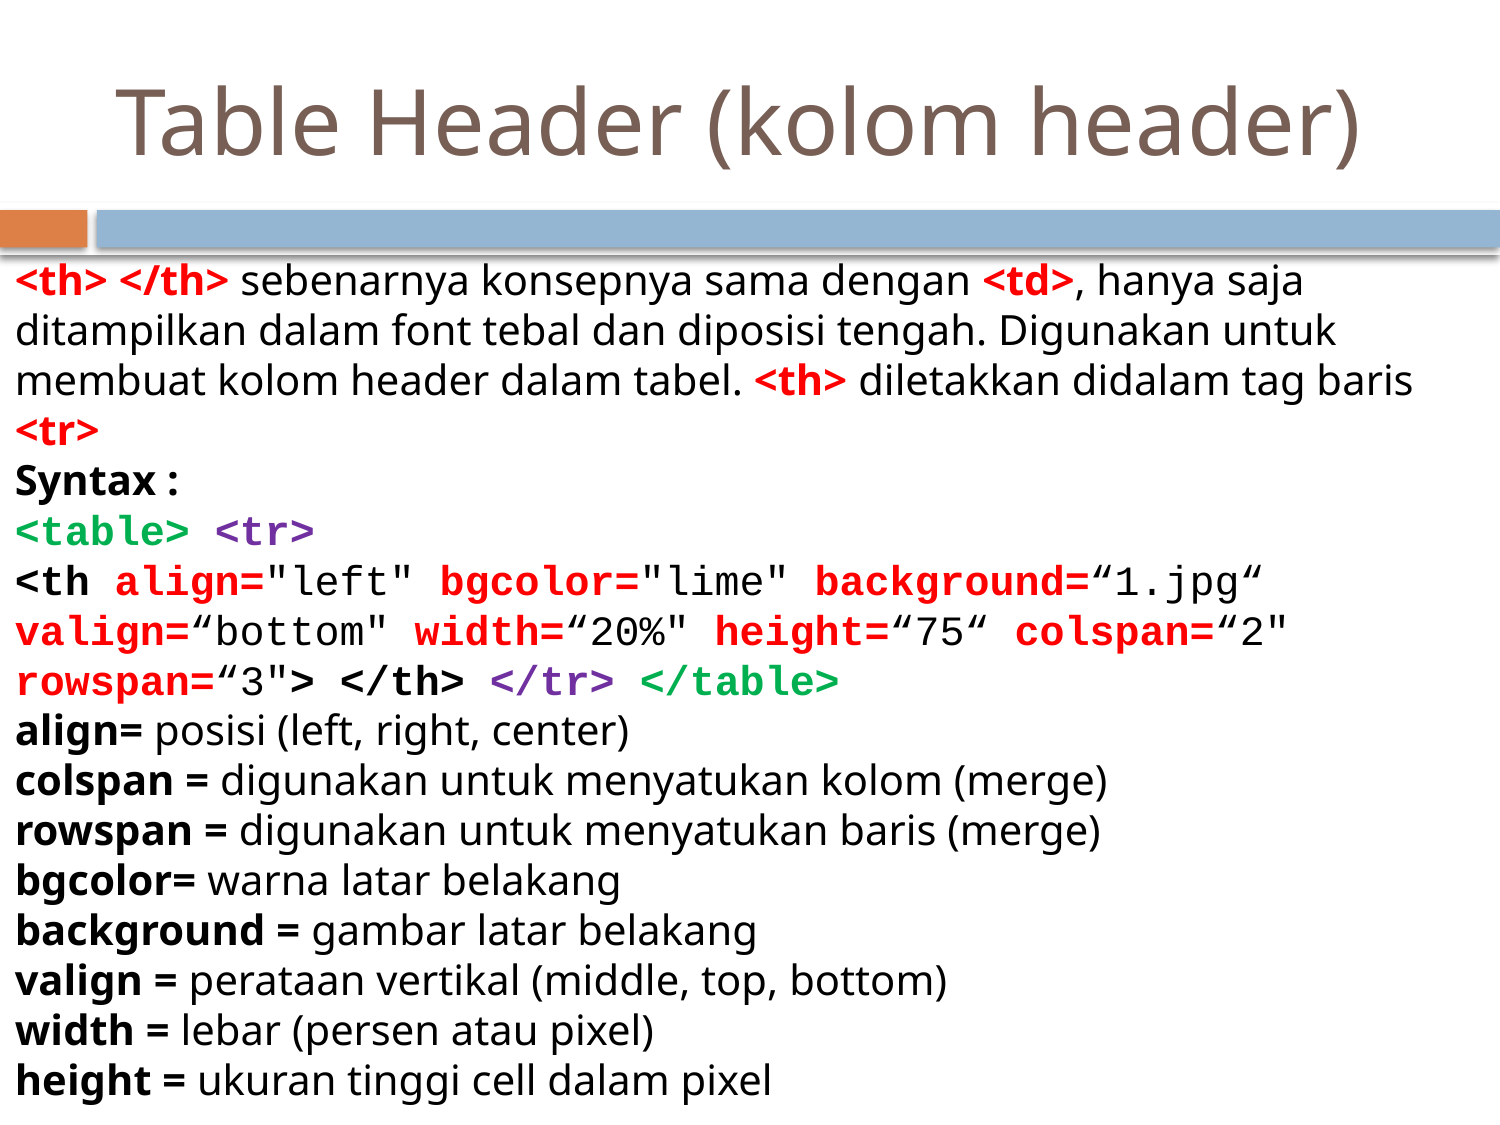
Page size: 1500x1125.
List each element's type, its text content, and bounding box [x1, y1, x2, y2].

text_box <th> </th> sebenarnya konsepnya sama dengan <td>, hanya saja ditampilkan dalam font tebal dan diposisi tengah. Digunakan untuk membuat kolom header dalam tabel. <th> diletakkan didalam tag baris <tr> Syntax : <table> <tr> <th align="left" bgcolor="lime" background=“1.jpg“ valign=“bottom" width=“20%" height=“75“ colspan=“2" rowspan=“3"> </th> </tr> </table> align= posisi (left, right, center) colspan = digunakan untuk menyatukan kolom (merge) rowspan = digunakan untuk menyatukan baris (merge) bgcolor= warna latar belakang background = gambar latar belakang valign = perataan vertikal (middle, top, bottom) width = lebar (persen atau pixel) height = ukuran tinggi cell dalam pixel [0, 246, 1500, 1112]
title Table Header (kolom header) [100, 37, 1438, 200]
